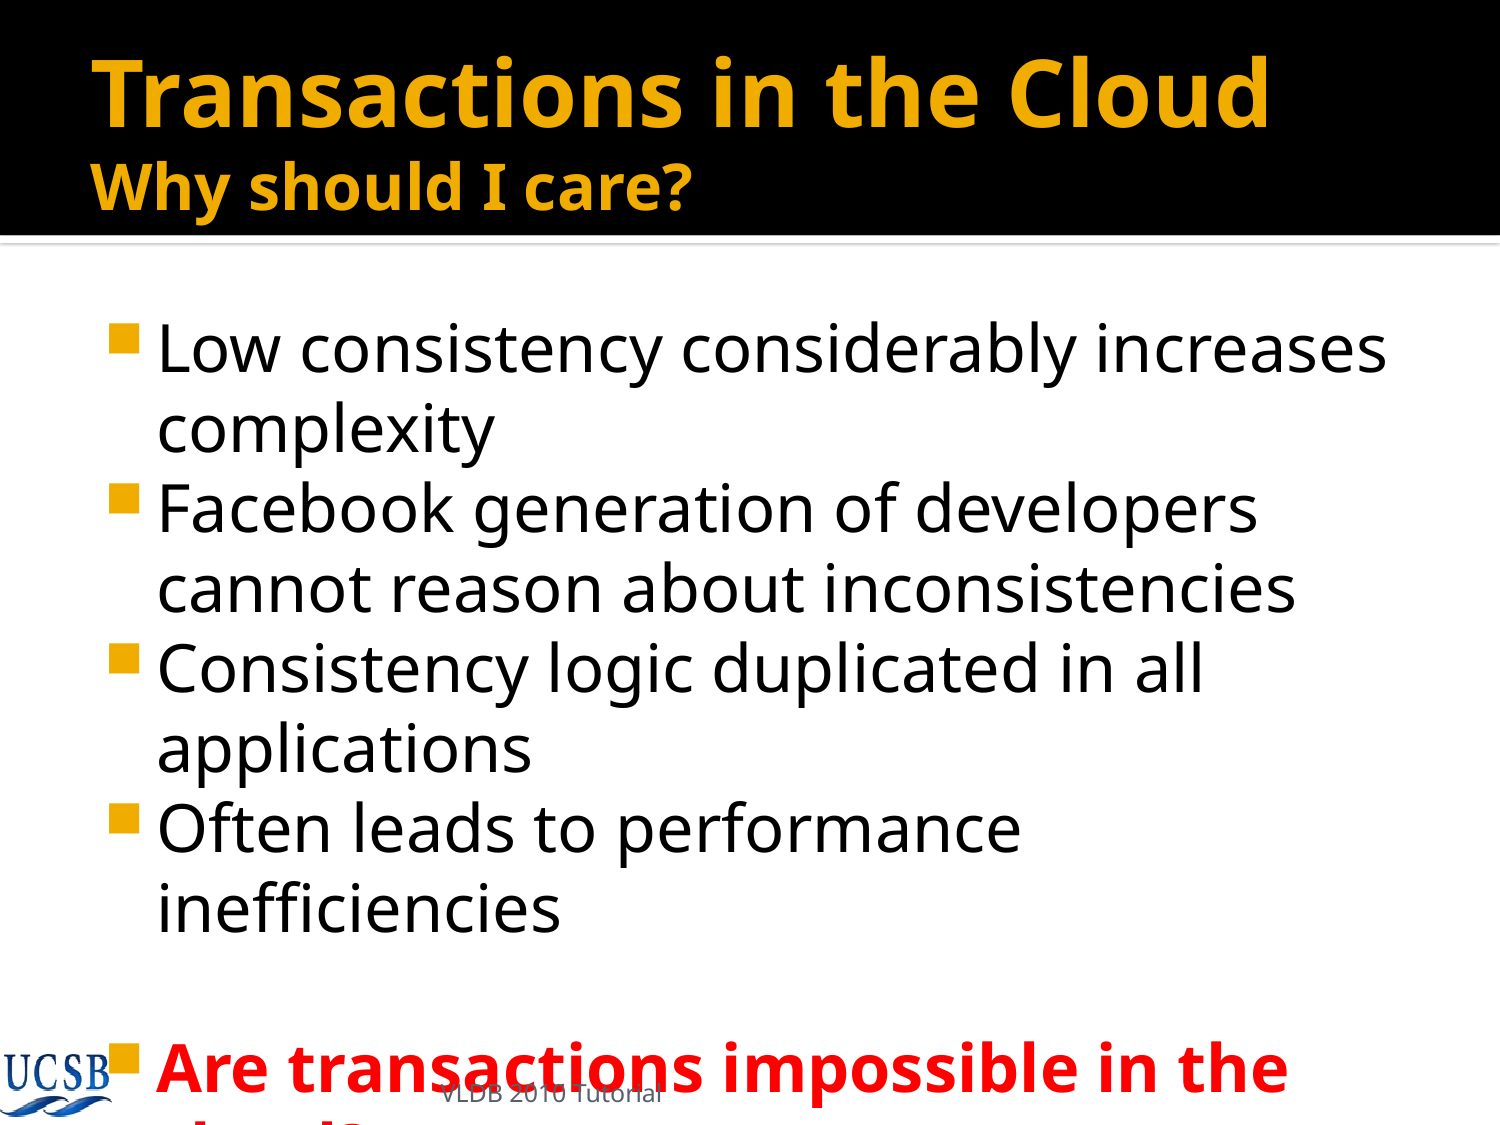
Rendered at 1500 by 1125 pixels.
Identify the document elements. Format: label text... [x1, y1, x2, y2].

list Low consistency considerably increases complexity Facebook generation of developers cannot reason about inconsistencies Consistency logic duplicated in all applications Often leads to performance inefficiencies Are transactions impossible in the cloud? [75, 291, 1425, 1050]
footer VLDB 2010 Tutorial [433, 1062, 1337, 1108]
title Transactions in the Cloud Why should I care? [75, 25, 1425, 231]
picture [0, 1053, 113, 1117]
